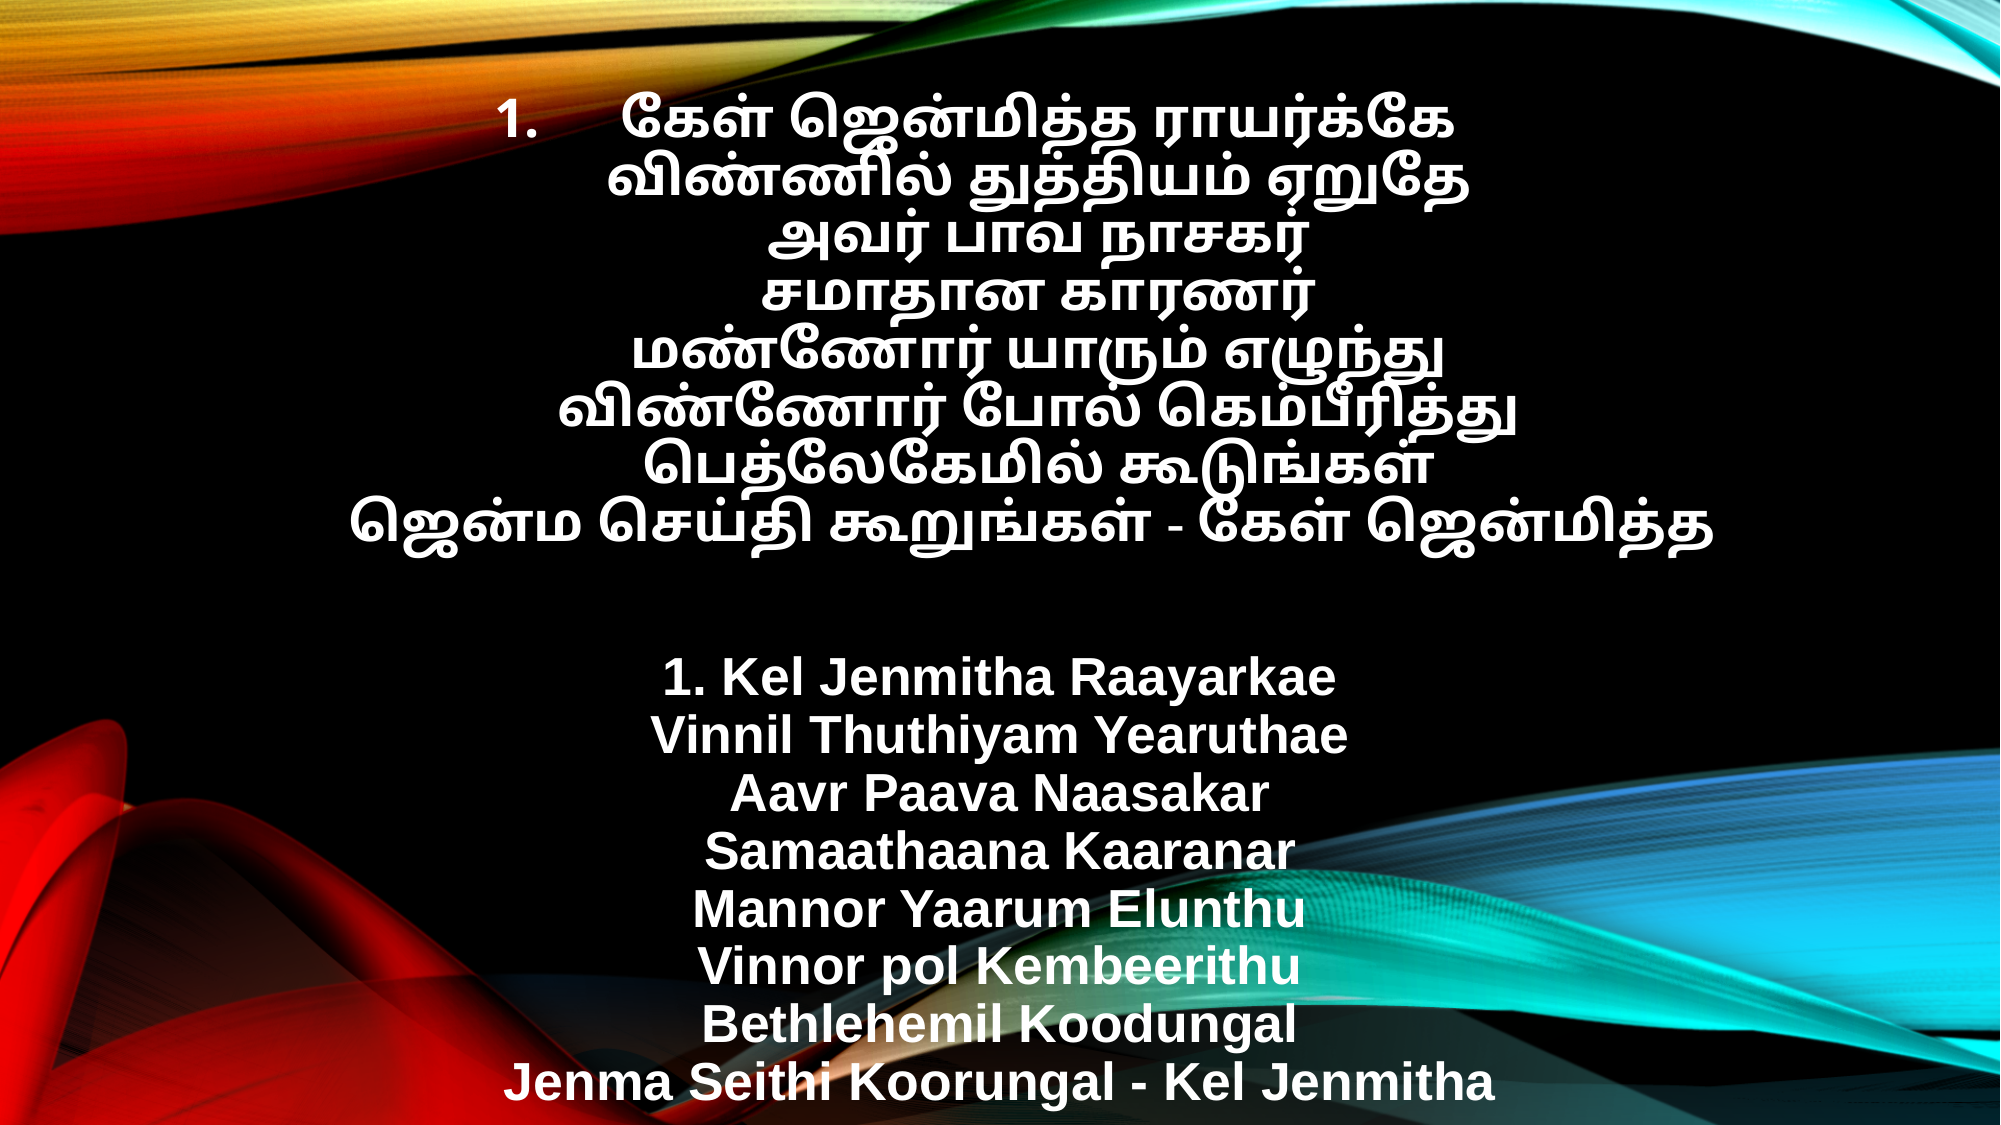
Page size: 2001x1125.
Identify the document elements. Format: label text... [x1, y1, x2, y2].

subtitle கேள் ஜென்மித்த ராயர்க்கே விண்ணில் துத்தியம் ஏறுதே அவர் பாவ நாசகர் சமாதான காரணர் மண்ணோர் யாரும் எழுந்து விண்ணோர் போல் கெம்பீரித்து பெத்லேகேமில் கூடுங்கள் ஜென்ம செய்தி கூறுங்கள் - கேள் ஜென்மித்த 1. Kel Jenmitha Raayarkae Vinnil Thuthiyam Yearuthae Aavr Paava Naasakar Samaathaana Kaaranar Mannor Yaarum Elunthu Vinnor pol Kembeerithu Bethlehemil Koodungal Jenma Seithi Koorungal - Kel Jenmitha [0, 0, 2000, 1125]
